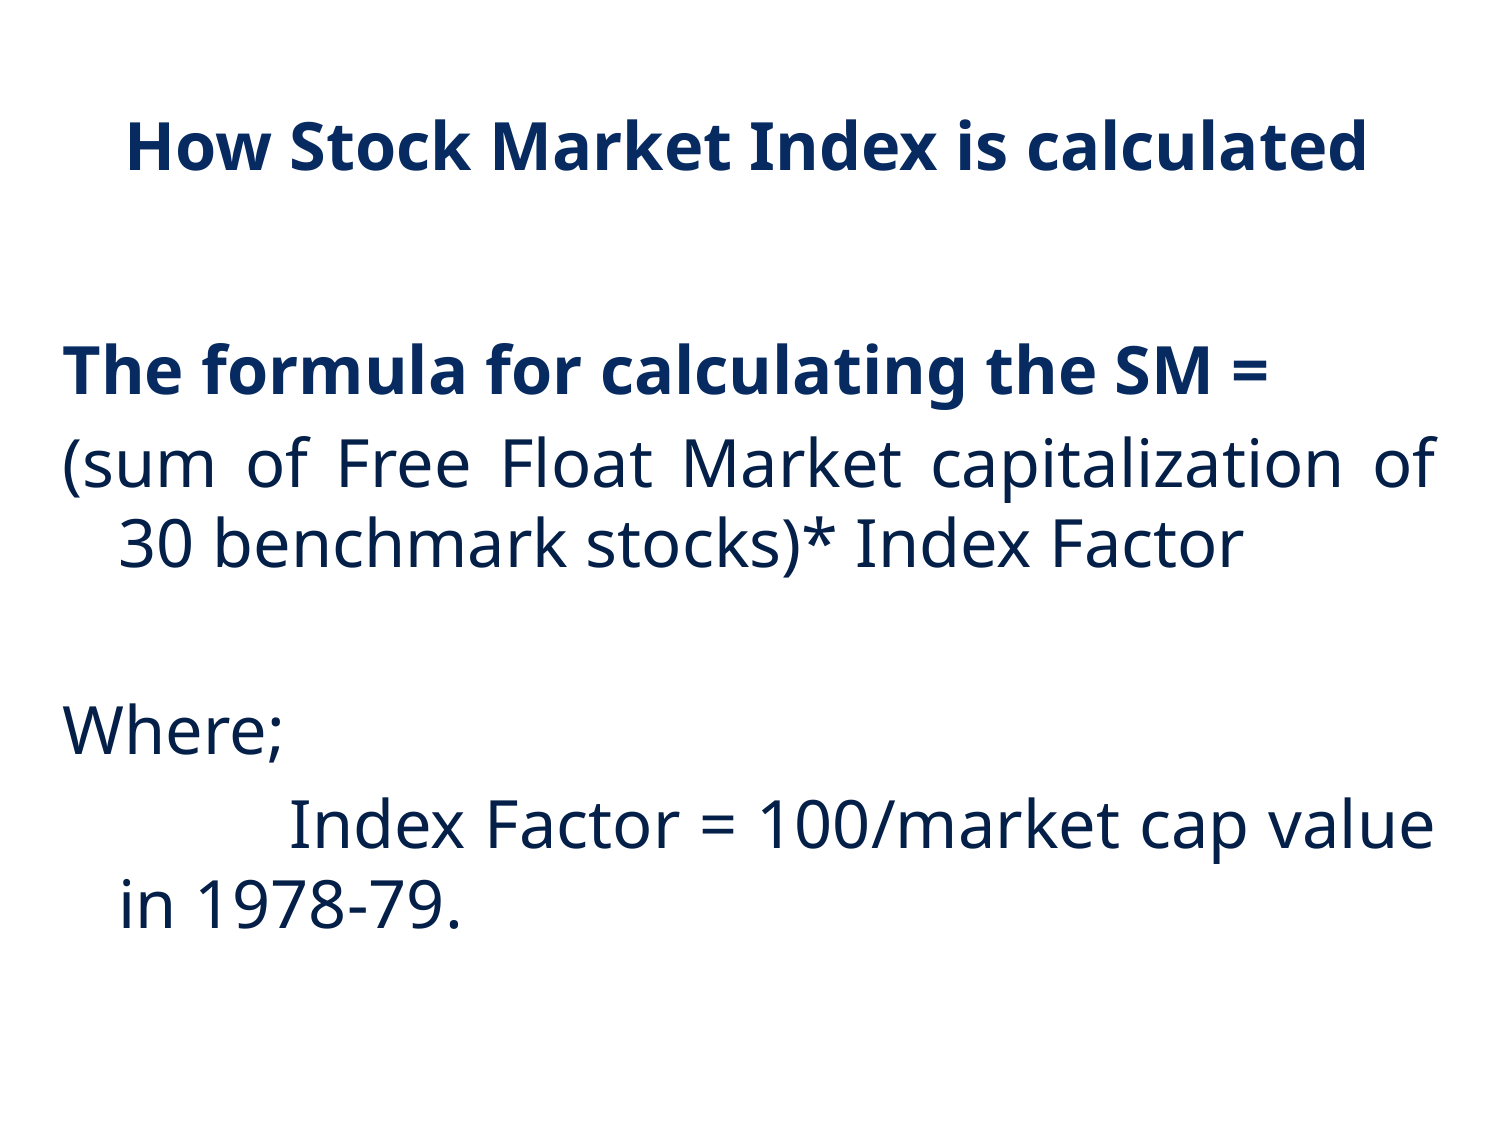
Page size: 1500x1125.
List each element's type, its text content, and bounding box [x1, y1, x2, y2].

title How Stock Market Index is calculated [75, 87, 1438, 200]
list The formula for calculating the SM = (sum of Free Float Market capitalization of 30 benchmark stocks)* Index Factor Where; Index Factor = 100/market cap value in 1978-79. [62, 275, 1438, 1088]
